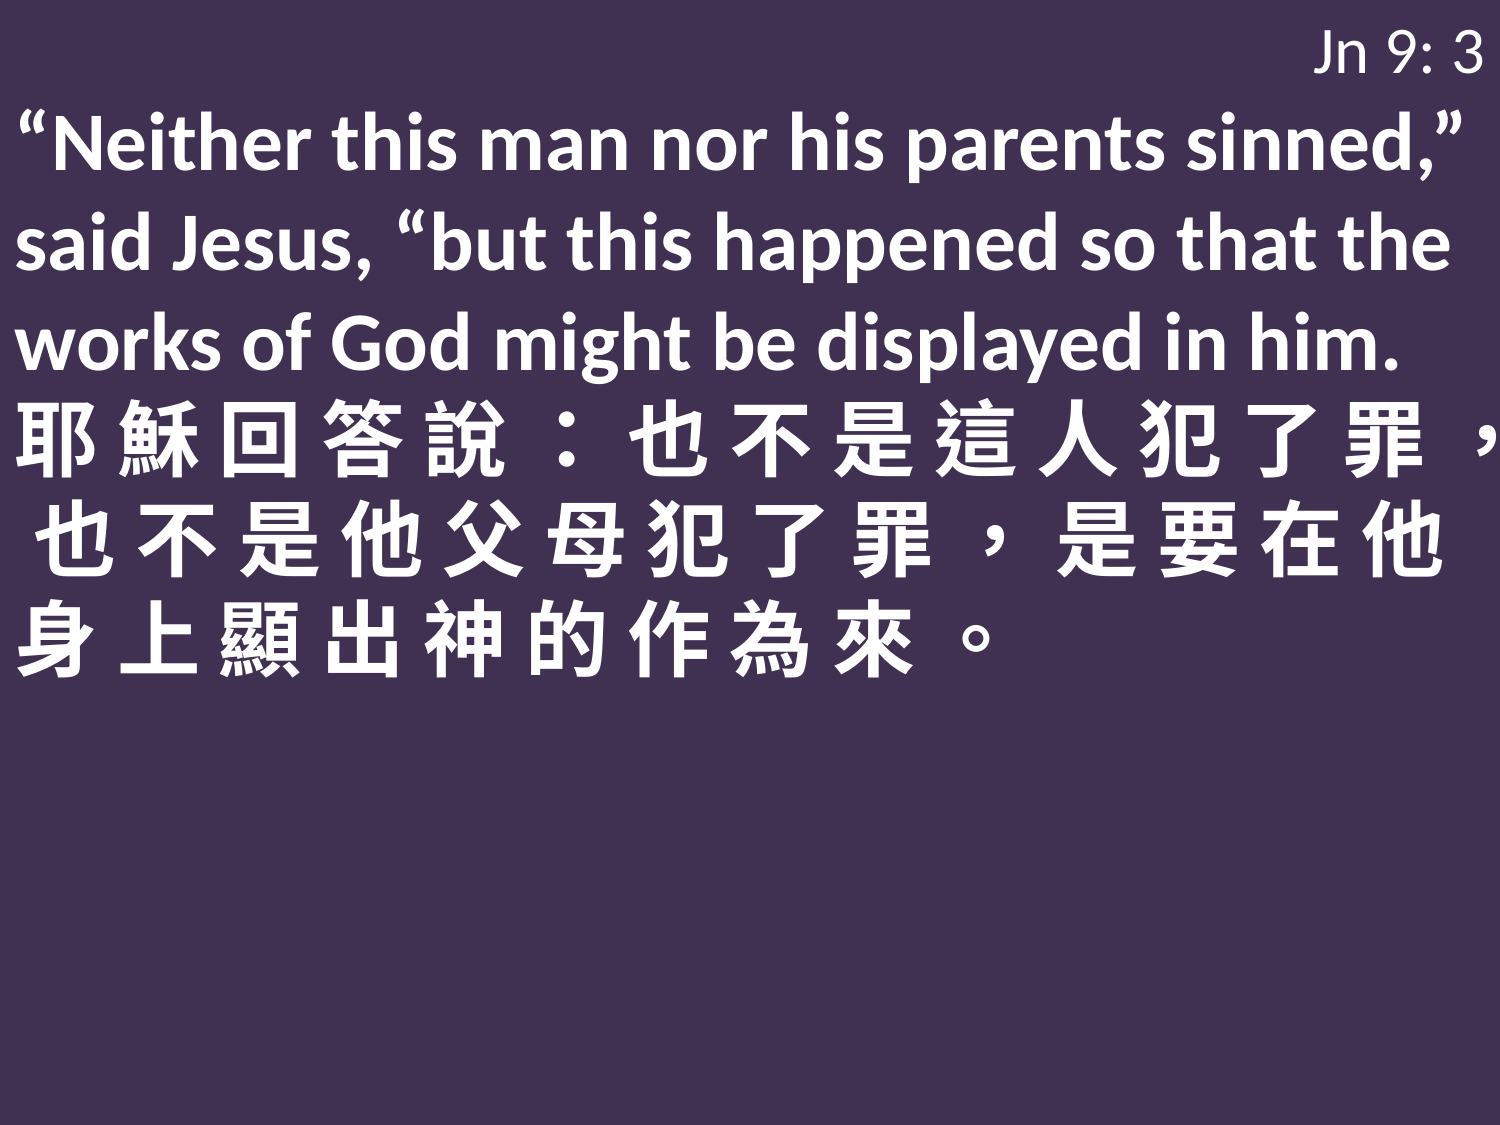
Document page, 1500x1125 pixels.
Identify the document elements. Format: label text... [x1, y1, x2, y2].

text_box Jn 9: 3 “Neither this man nor his parents sinned,” said Jesus, “but this happened so that the works of God might be displayed in him. 耶 穌 回 答 說 ： 也 不 是 這 人 犯 了 罪 ， 也 不 是 他 父 母 犯 了 罪 ， 是 要 在 他 身 上 顯 出 神 的 作 為 來 。 [0, 0, 1500, 695]
